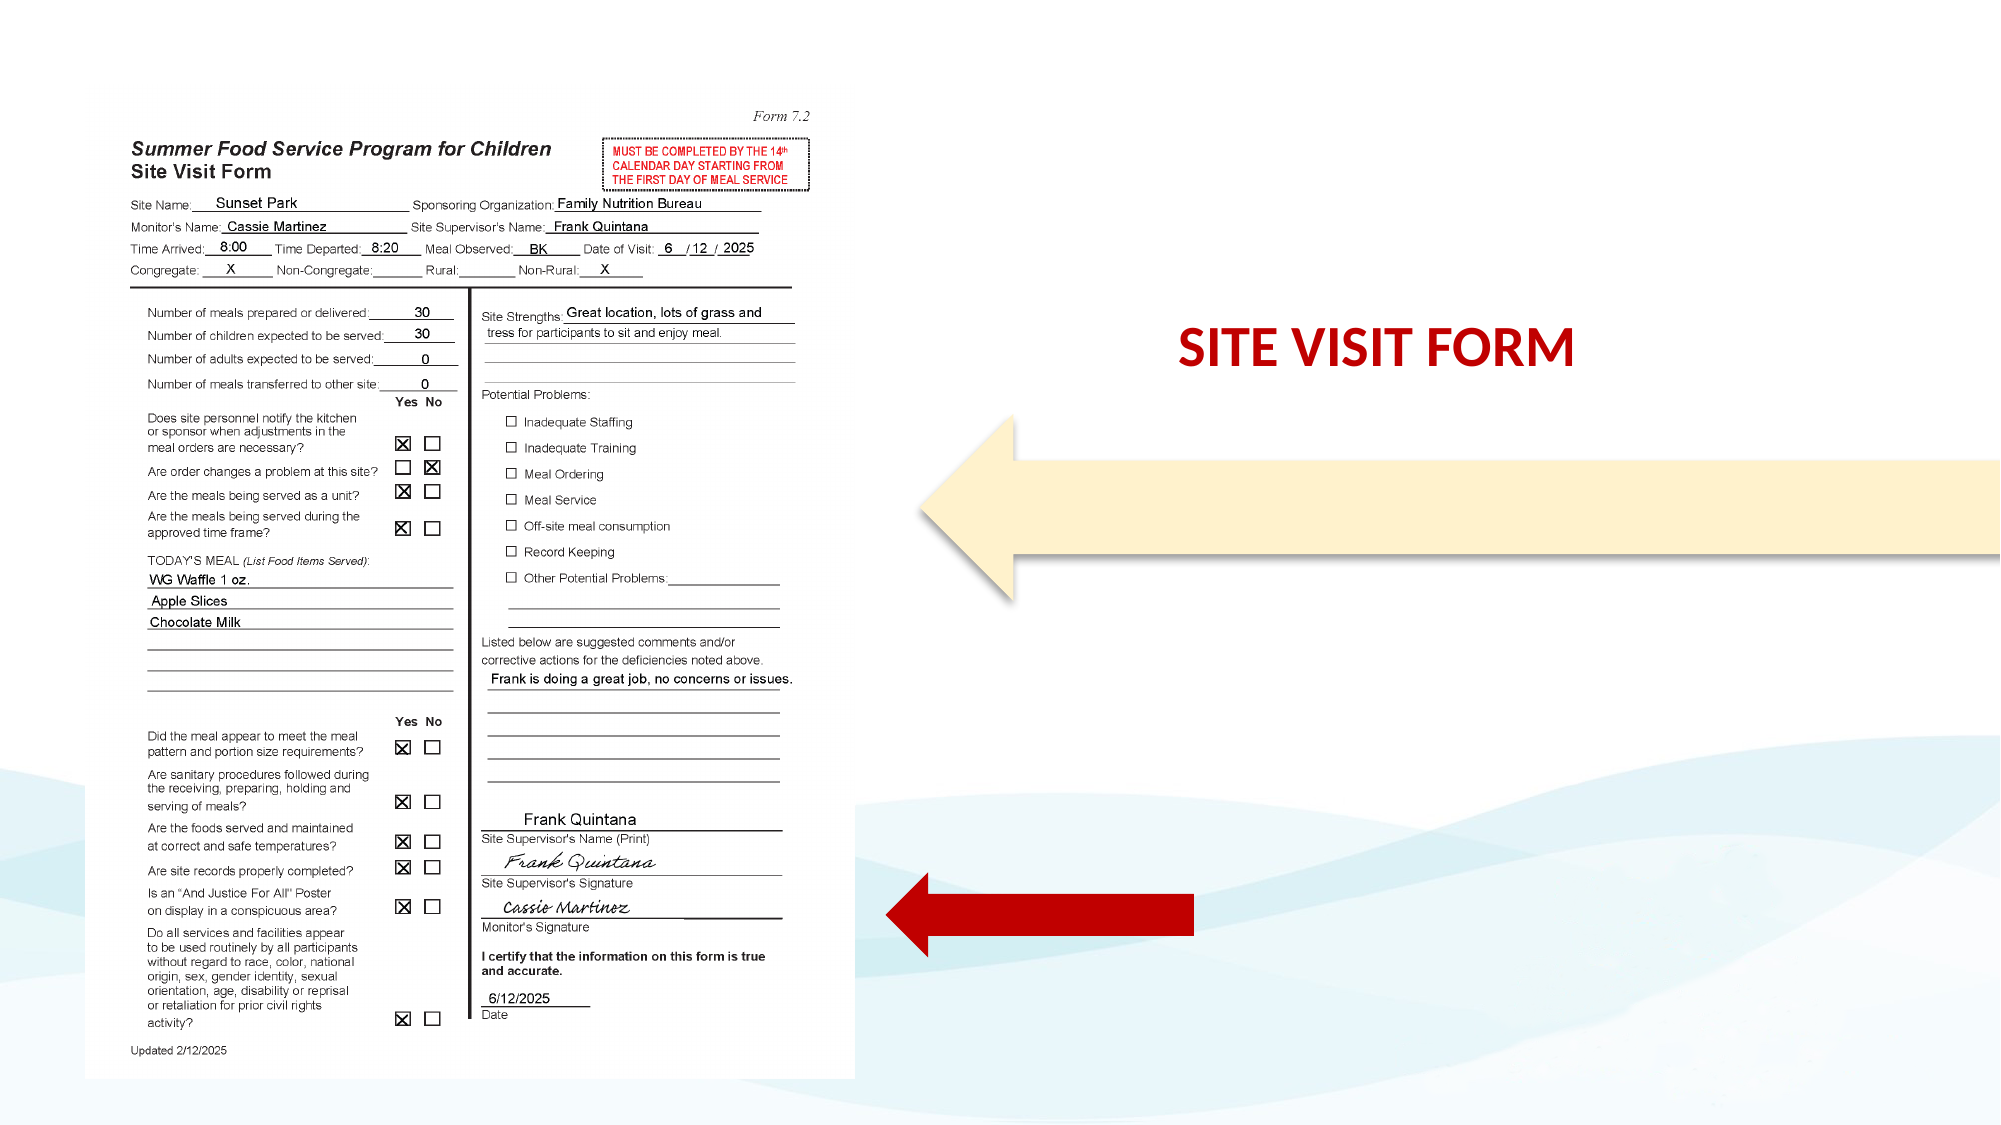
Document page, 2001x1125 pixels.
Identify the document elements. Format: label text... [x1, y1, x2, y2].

text_box [885, 872, 1194, 958]
picture [0, 0, 2001, 1125]
list SITE VISIT FORM [1150, 308, 1844, 459]
text_box [918, 411, 2000, 604]
